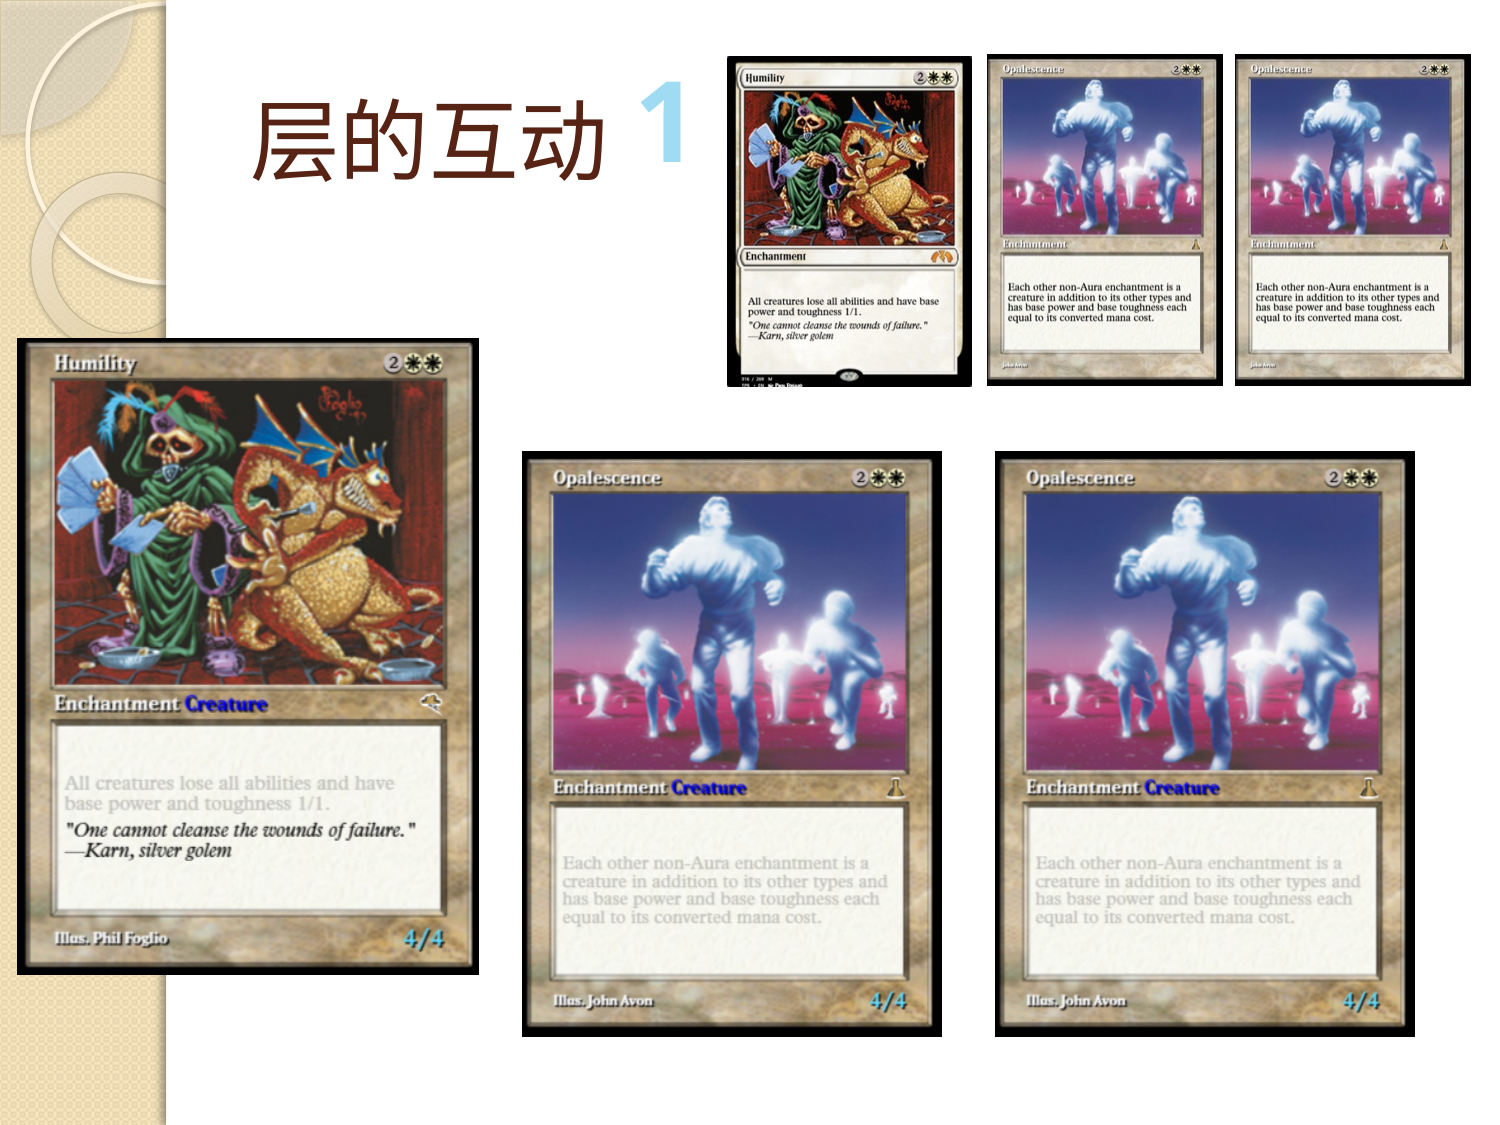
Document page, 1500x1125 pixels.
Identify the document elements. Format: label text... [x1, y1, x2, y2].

picture [522, 451, 943, 1037]
picture [995, 451, 1416, 1037]
title 层的互动 [235, 45, 1466, 233]
picture [986, 54, 1223, 386]
picture [17, 337, 479, 975]
picture [1234, 54, 1471, 386]
text_box 1 [619, 42, 714, 193]
picture [726, 55, 972, 388]
